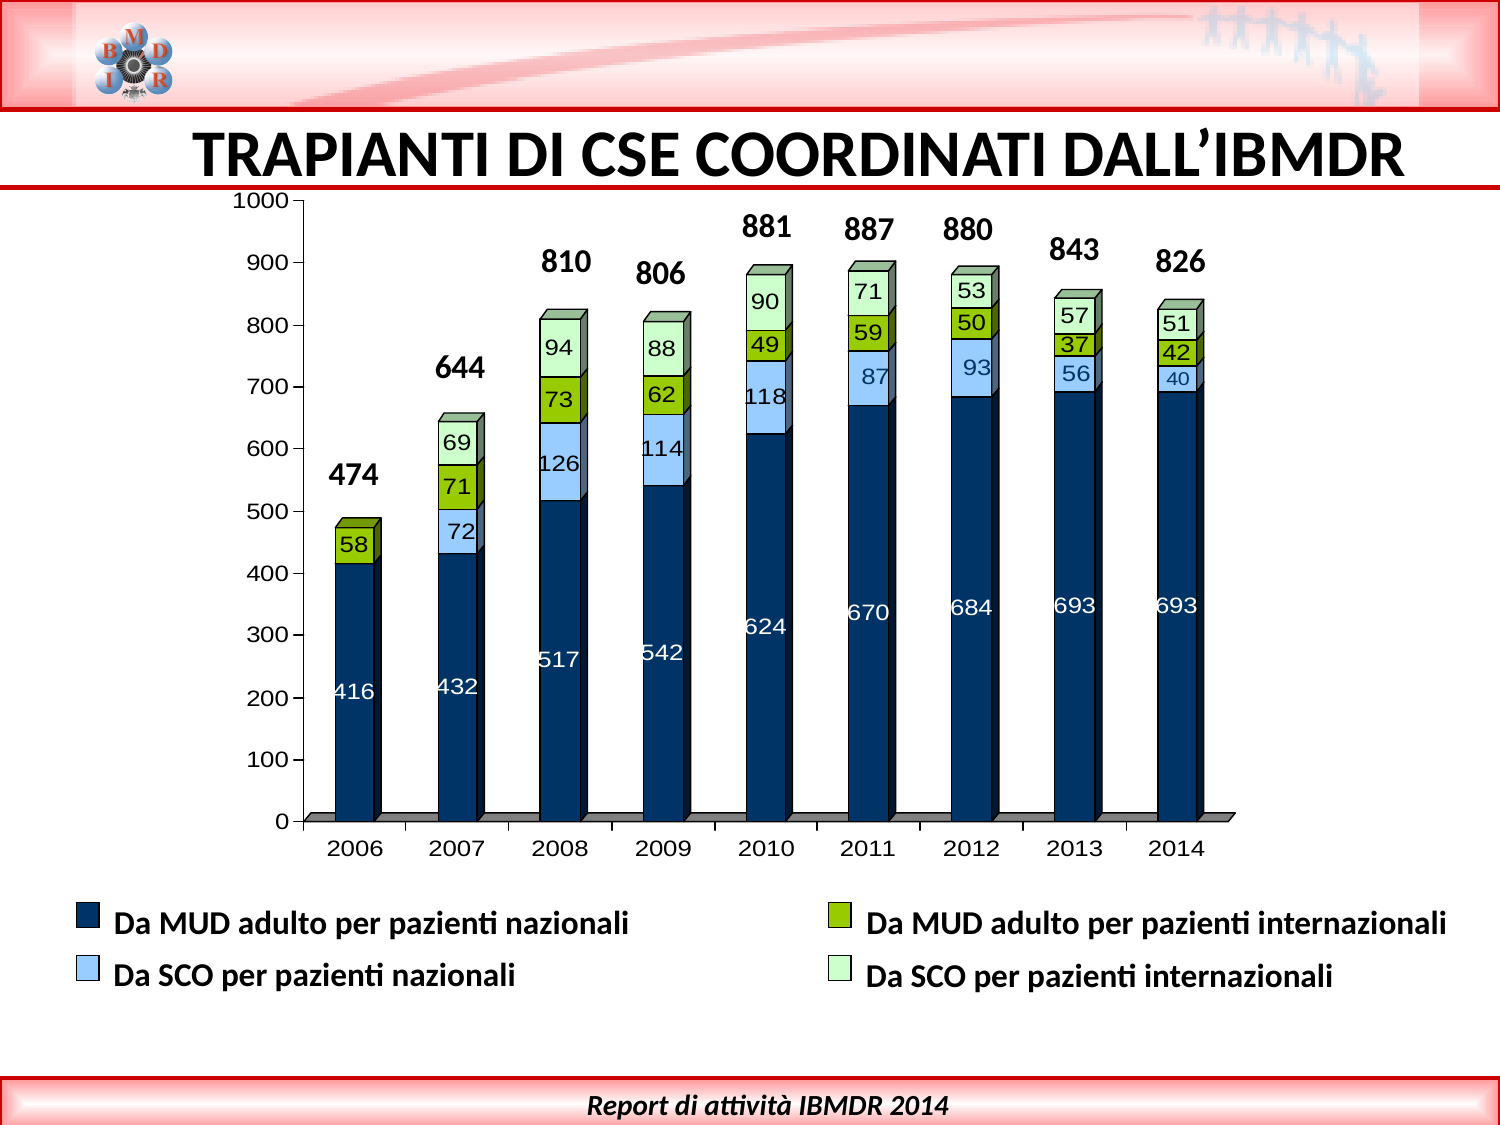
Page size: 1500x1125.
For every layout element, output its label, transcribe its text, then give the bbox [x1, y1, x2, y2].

text_box [76, 902, 100, 928]
text_box Report di attività IBMDR 2014 [478, 1078, 1058, 1125]
text_box TRAPIANTI DI CSE COORDINATI DALL’IBMDR [149, 101, 1449, 167]
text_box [194, 158, 1270, 894]
text_box Da SCO per pazienti nazionali [97, 945, 533, 1001]
text_box [828, 902, 852, 928]
text_box Da SCO per pazienti internazionali [850, 946, 1351, 1003]
picture [74, 3, 201, 130]
text_box Da MUD adulto per pazienti internazionali [850, 893, 1465, 949]
text_box [828, 955, 850, 981]
text_box [76, 955, 97, 981]
text_box Da MUD adulto per pazienti nazionali [98, 893, 647, 949]
